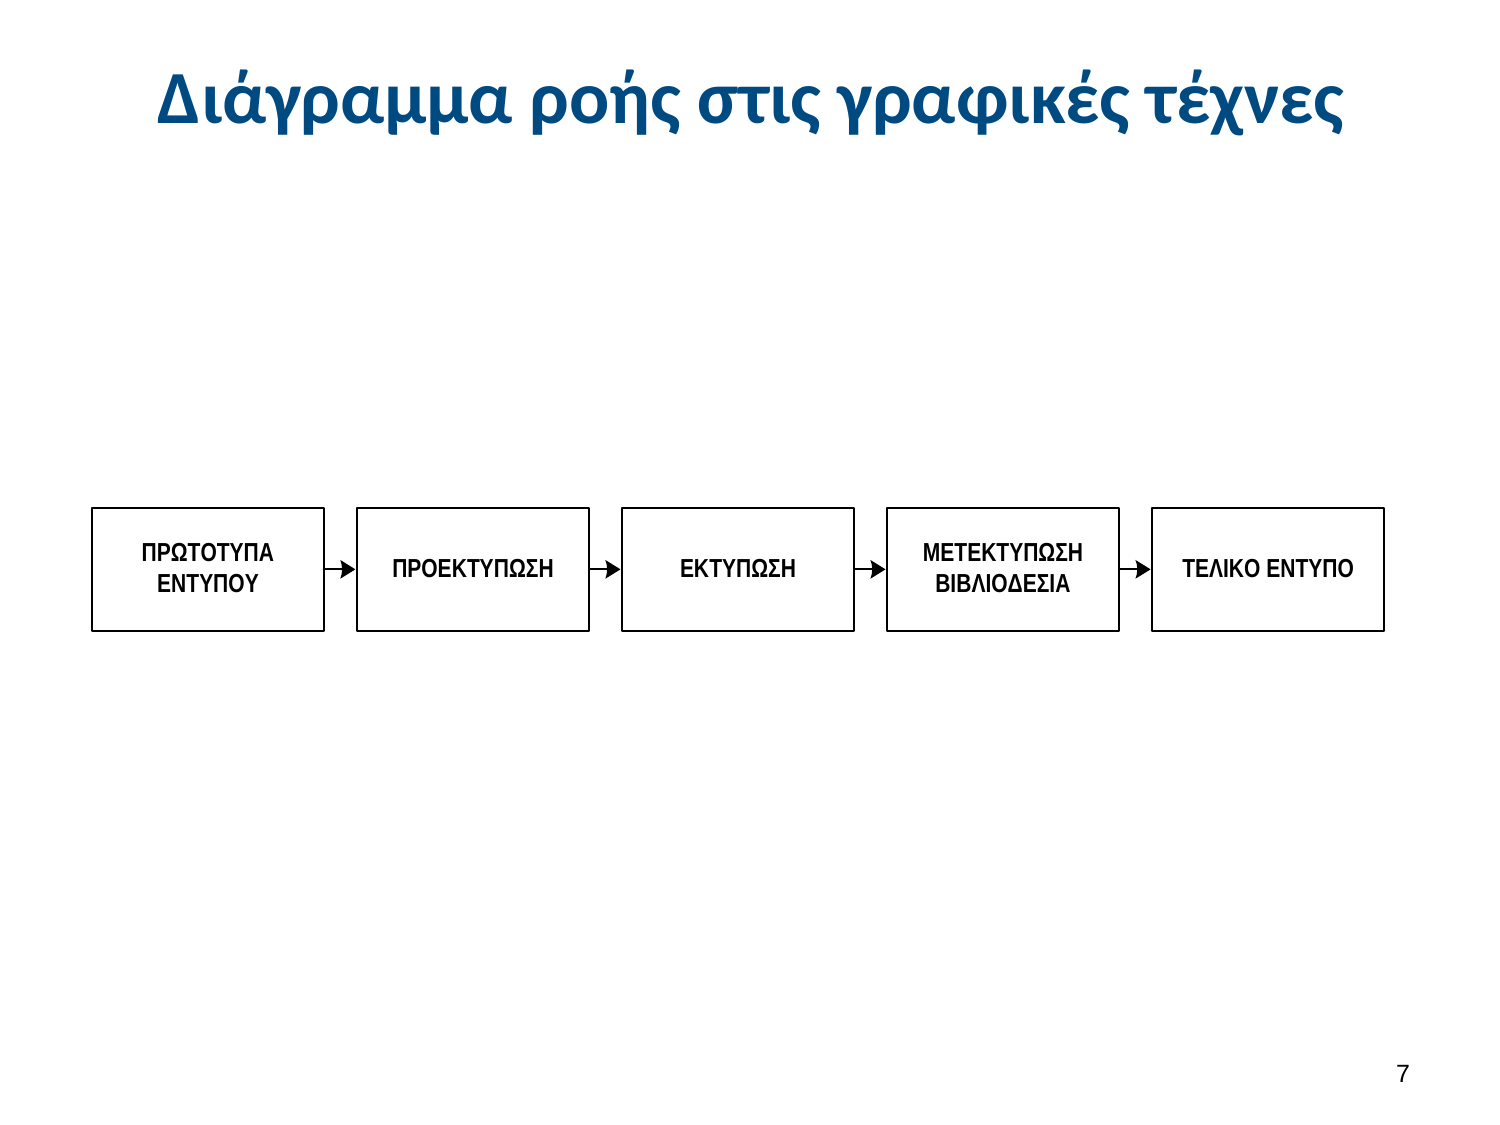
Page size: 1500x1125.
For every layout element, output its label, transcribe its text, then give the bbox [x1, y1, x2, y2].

slide_number 6 [1074, 1042, 1425, 1103]
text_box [88, 503, 1388, 636]
title Διάγραμμα ροής στις γραφικές τέχνες [76, 19, 1427, 169]
